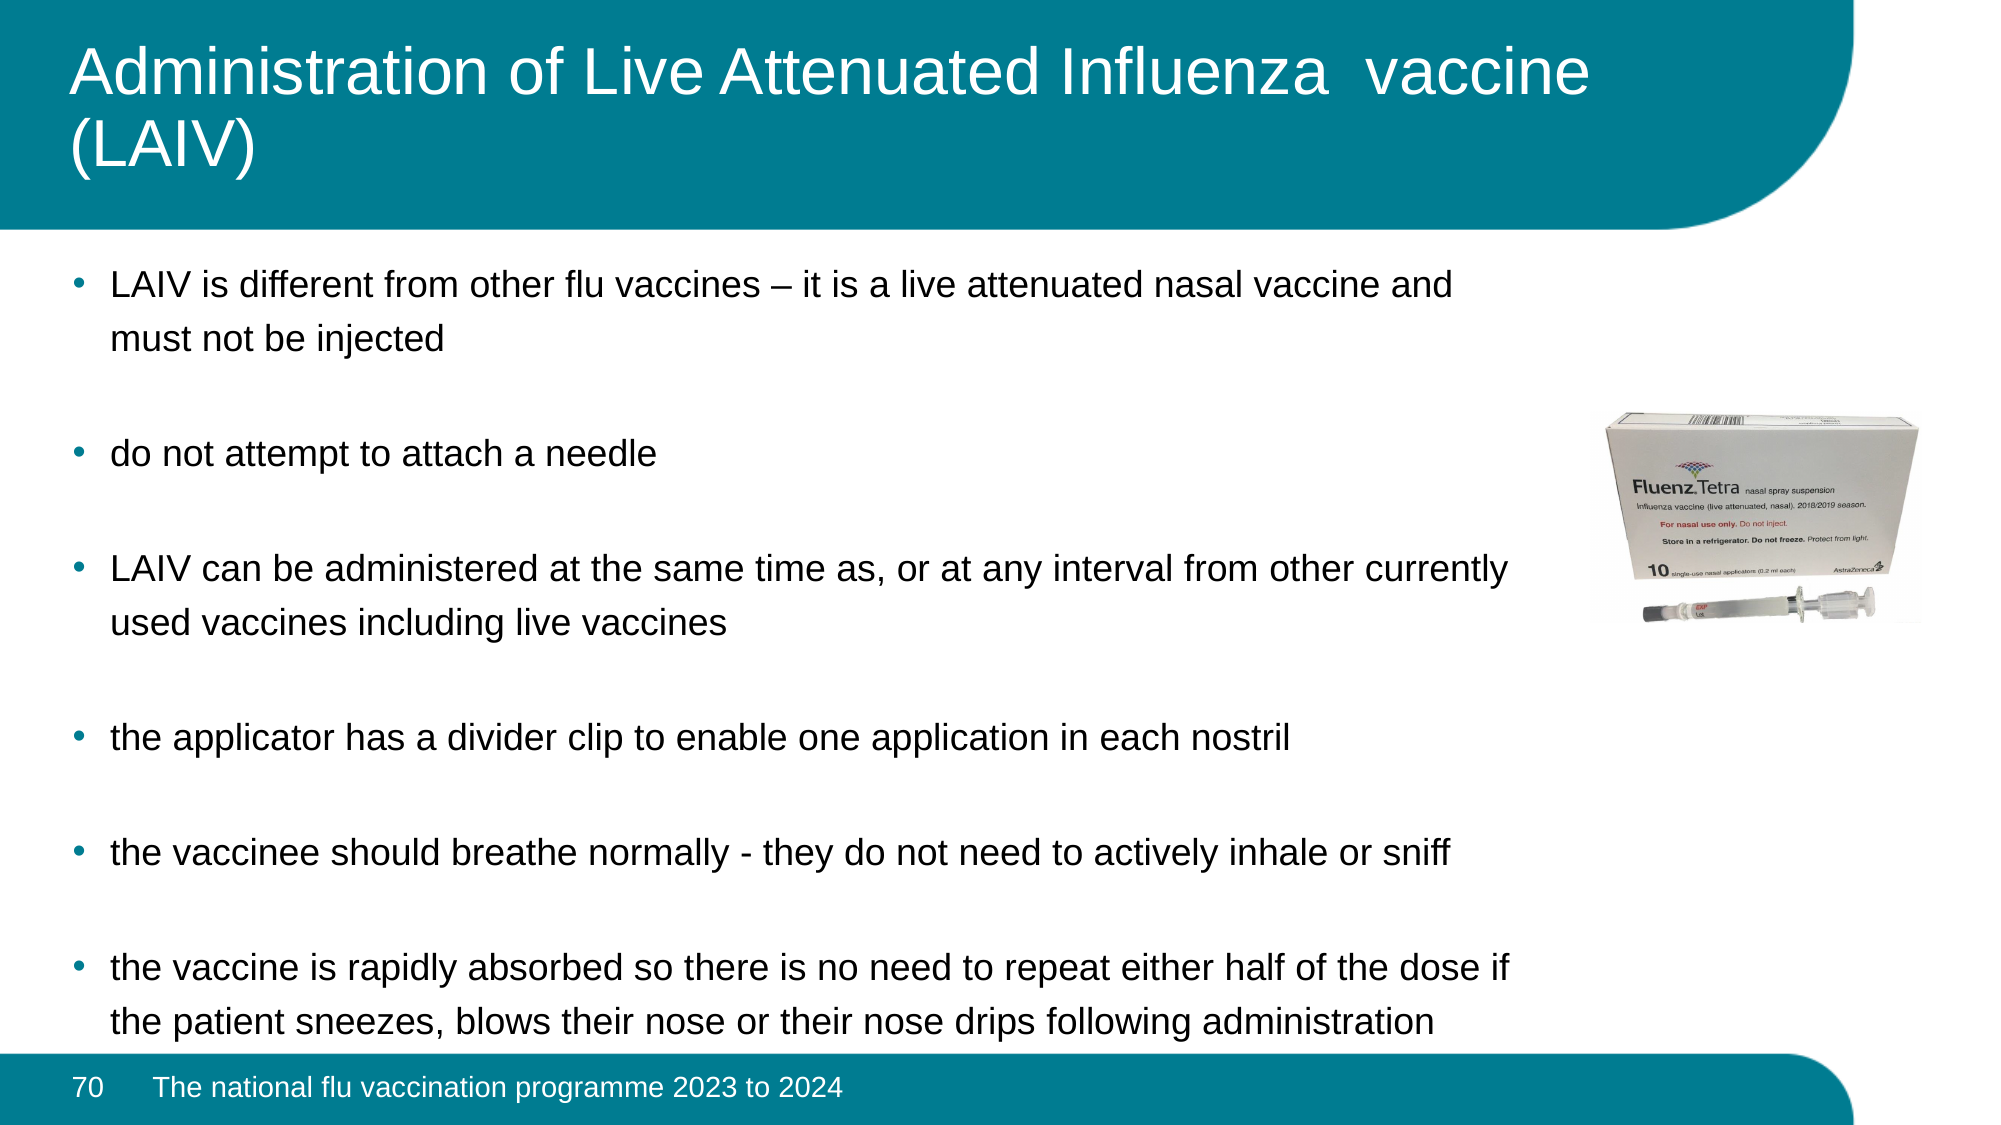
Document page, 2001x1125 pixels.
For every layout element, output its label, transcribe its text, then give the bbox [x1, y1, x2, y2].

title Administration of Live Attenuated Influenza vaccine (LAIV) [54, 29, 1780, 189]
list LAIV is different from other flu vaccines – it is a live attenuated nasal vaccine and must not be injected do not attempt to attach a needle LAIV can be administered at the same time as, or at any interval from other currently used vaccines including live vaccines the applicator has a divider clip to enable one application in each nostril the vaccinee should breathe normally - they do not need to actively inhale or sniff the vaccine is rapidly absorbed so there is no need to repeat either half of the dose if the patient sneezes, blows their nose or their nose drips following administration [38, 243, 1536, 1021]
slide_number 70 [21, 1056, 120, 1117]
footer The national flu vaccination programme 2023 to 2024 [137, 1056, 1780, 1116]
picture [1590, 411, 1922, 623]
